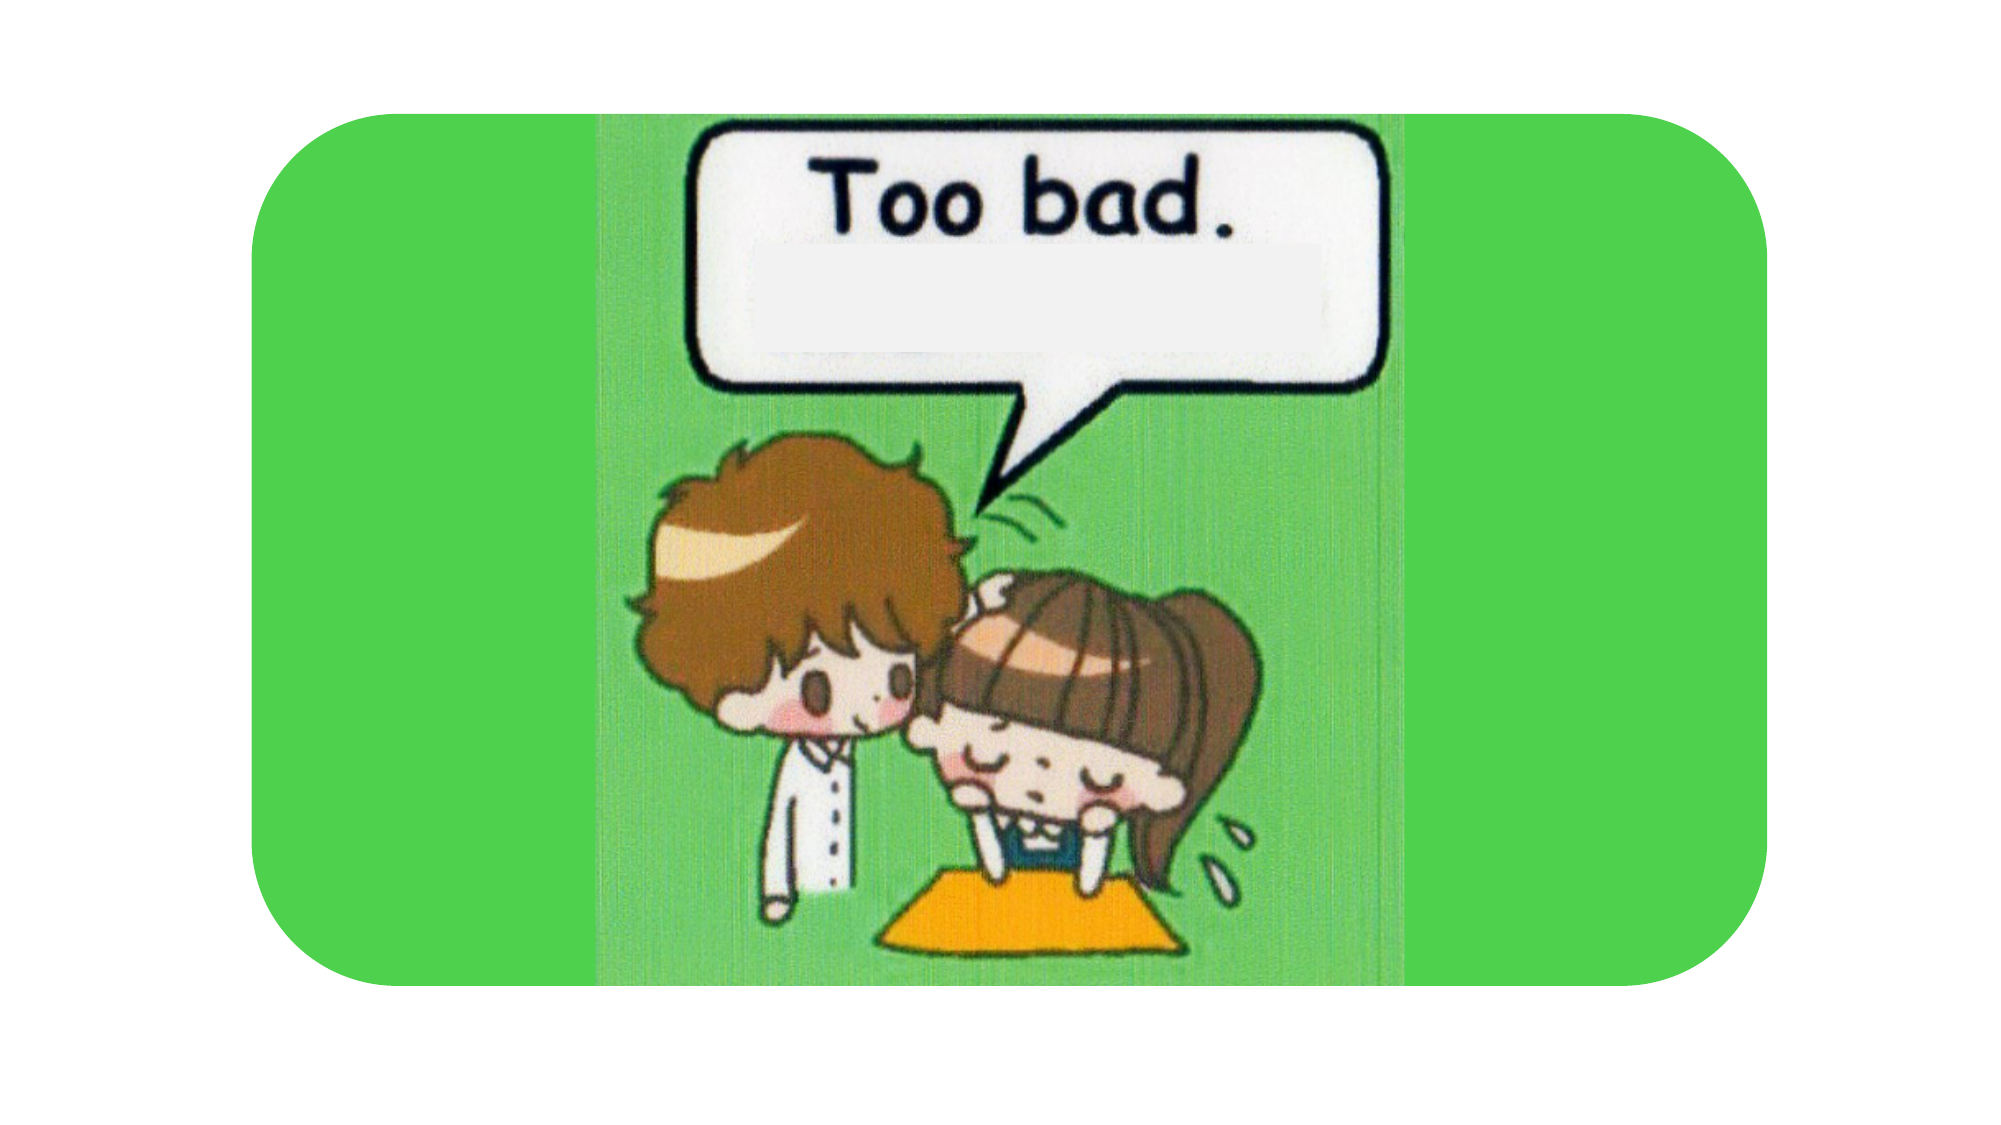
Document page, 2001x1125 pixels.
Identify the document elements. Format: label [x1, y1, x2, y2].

text_box [250, 112, 1769, 988]
picture [563, 114, 1437, 986]
